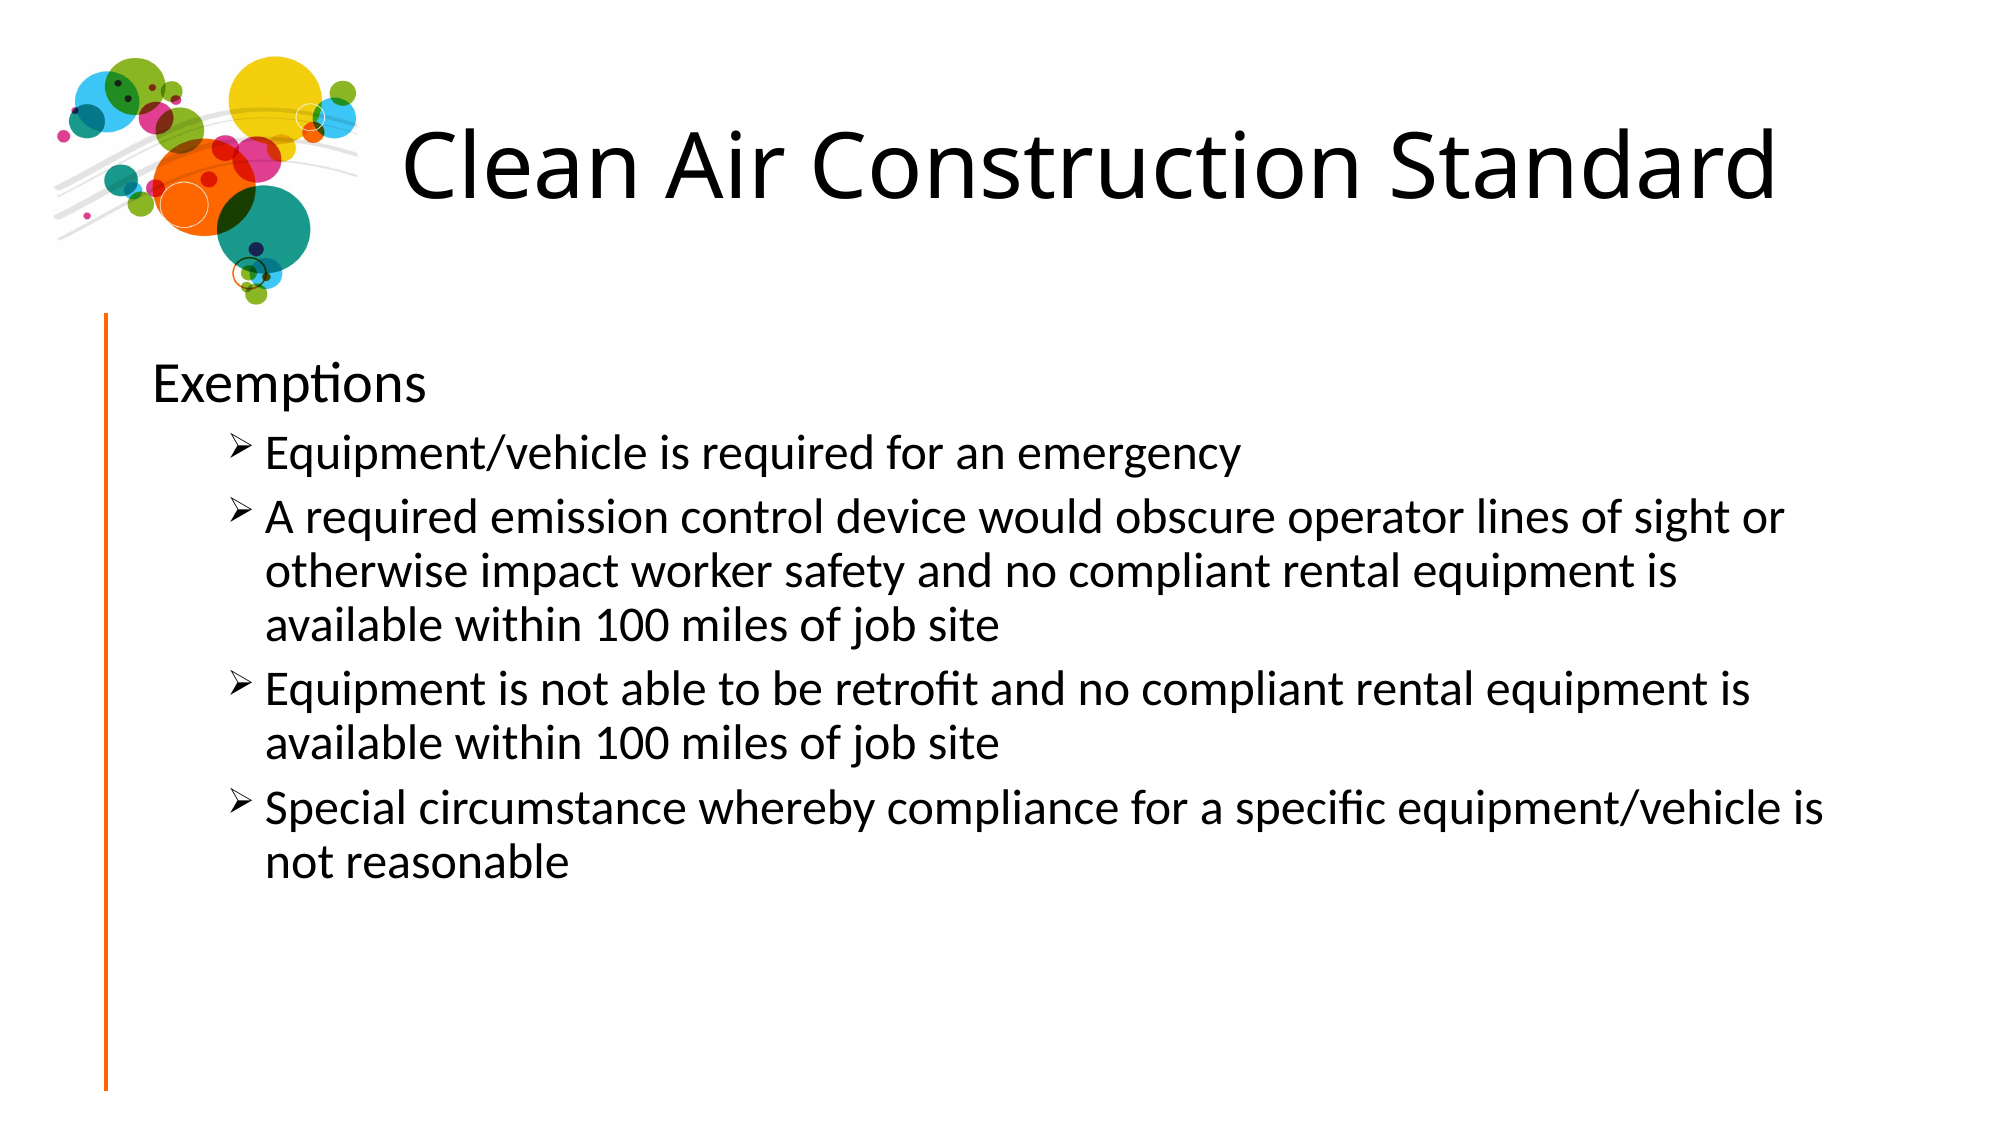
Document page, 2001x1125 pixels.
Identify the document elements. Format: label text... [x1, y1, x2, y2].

picture [53, 36, 358, 321]
list Exemptions Equipment/vehicle is required for an emergency A required emission control device would obscure operator lines of sight or otherwise impact worker safety and no compliant rental equipment is available within 100 miles of job site Equipment is not able to be retrofit and no compliant rental equipment is available within 100 miles of job site Special circumstance whereby compliance for a specific equipment/vehicle is not reasonable [137, 345, 1863, 1024]
title Clean Air Construction Standard [385, 59, 1863, 278]
